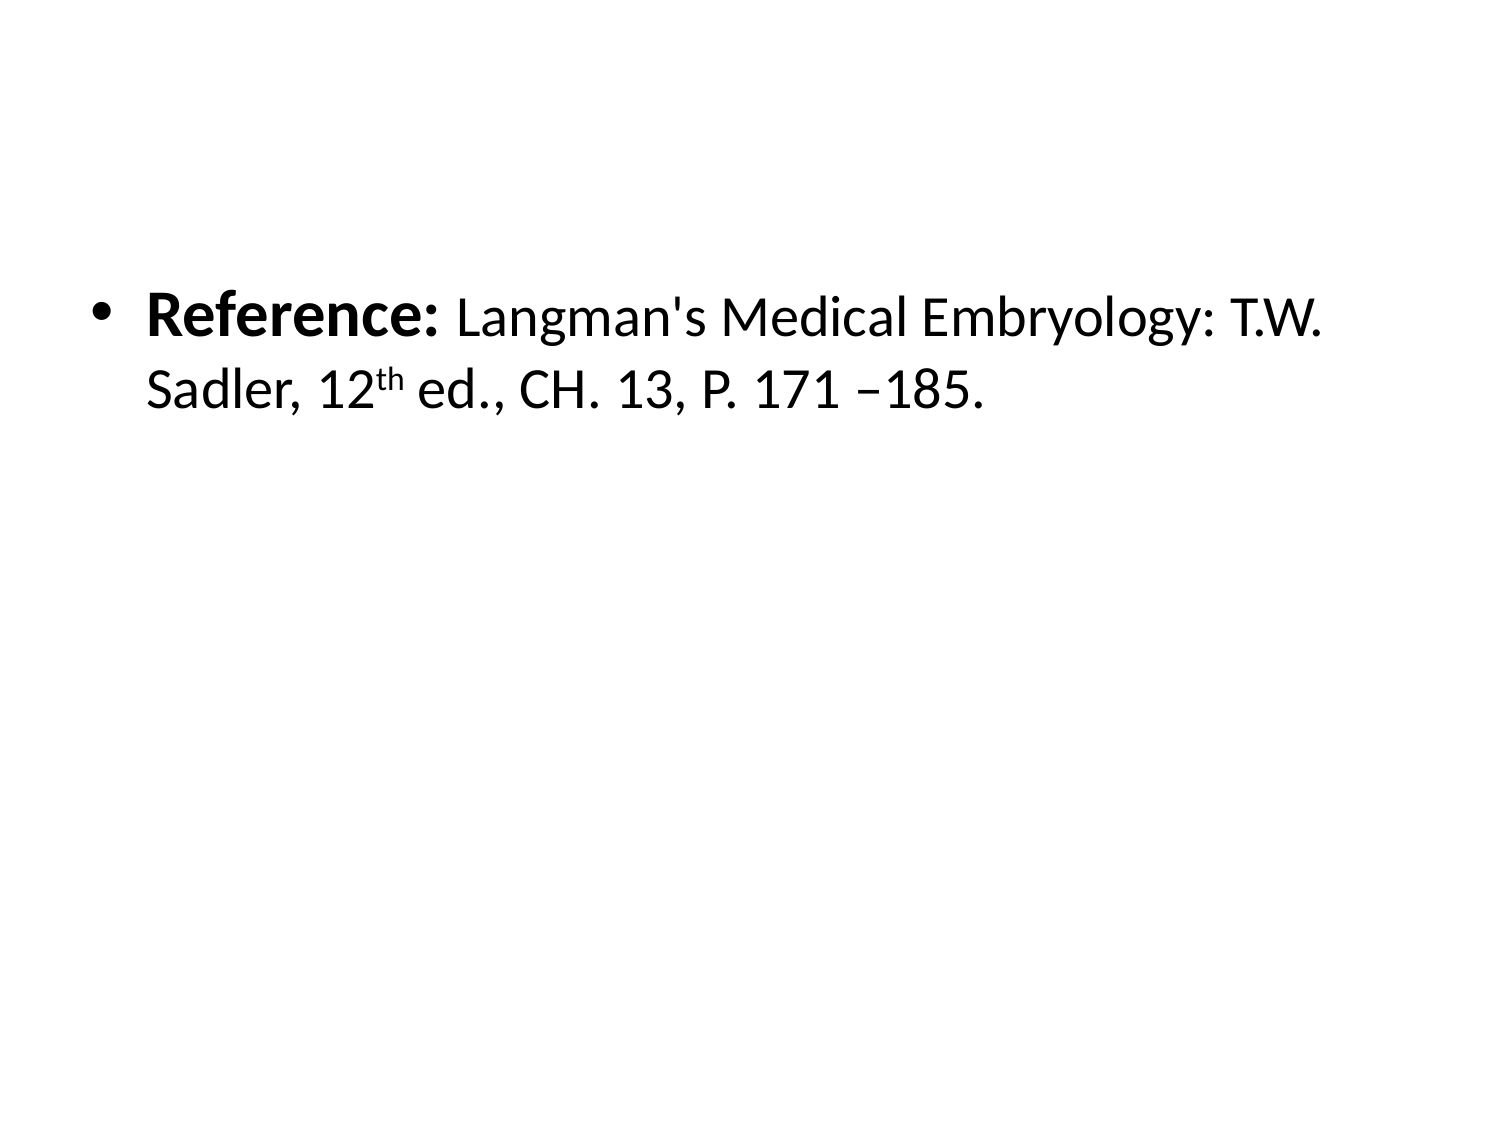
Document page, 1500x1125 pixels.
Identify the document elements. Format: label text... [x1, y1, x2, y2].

list Reference: Langman's Medical Embryology: T.W. Sadler, 12th ed., CH. 13, P. 171 –185. [75, 262, 1425, 1005]
